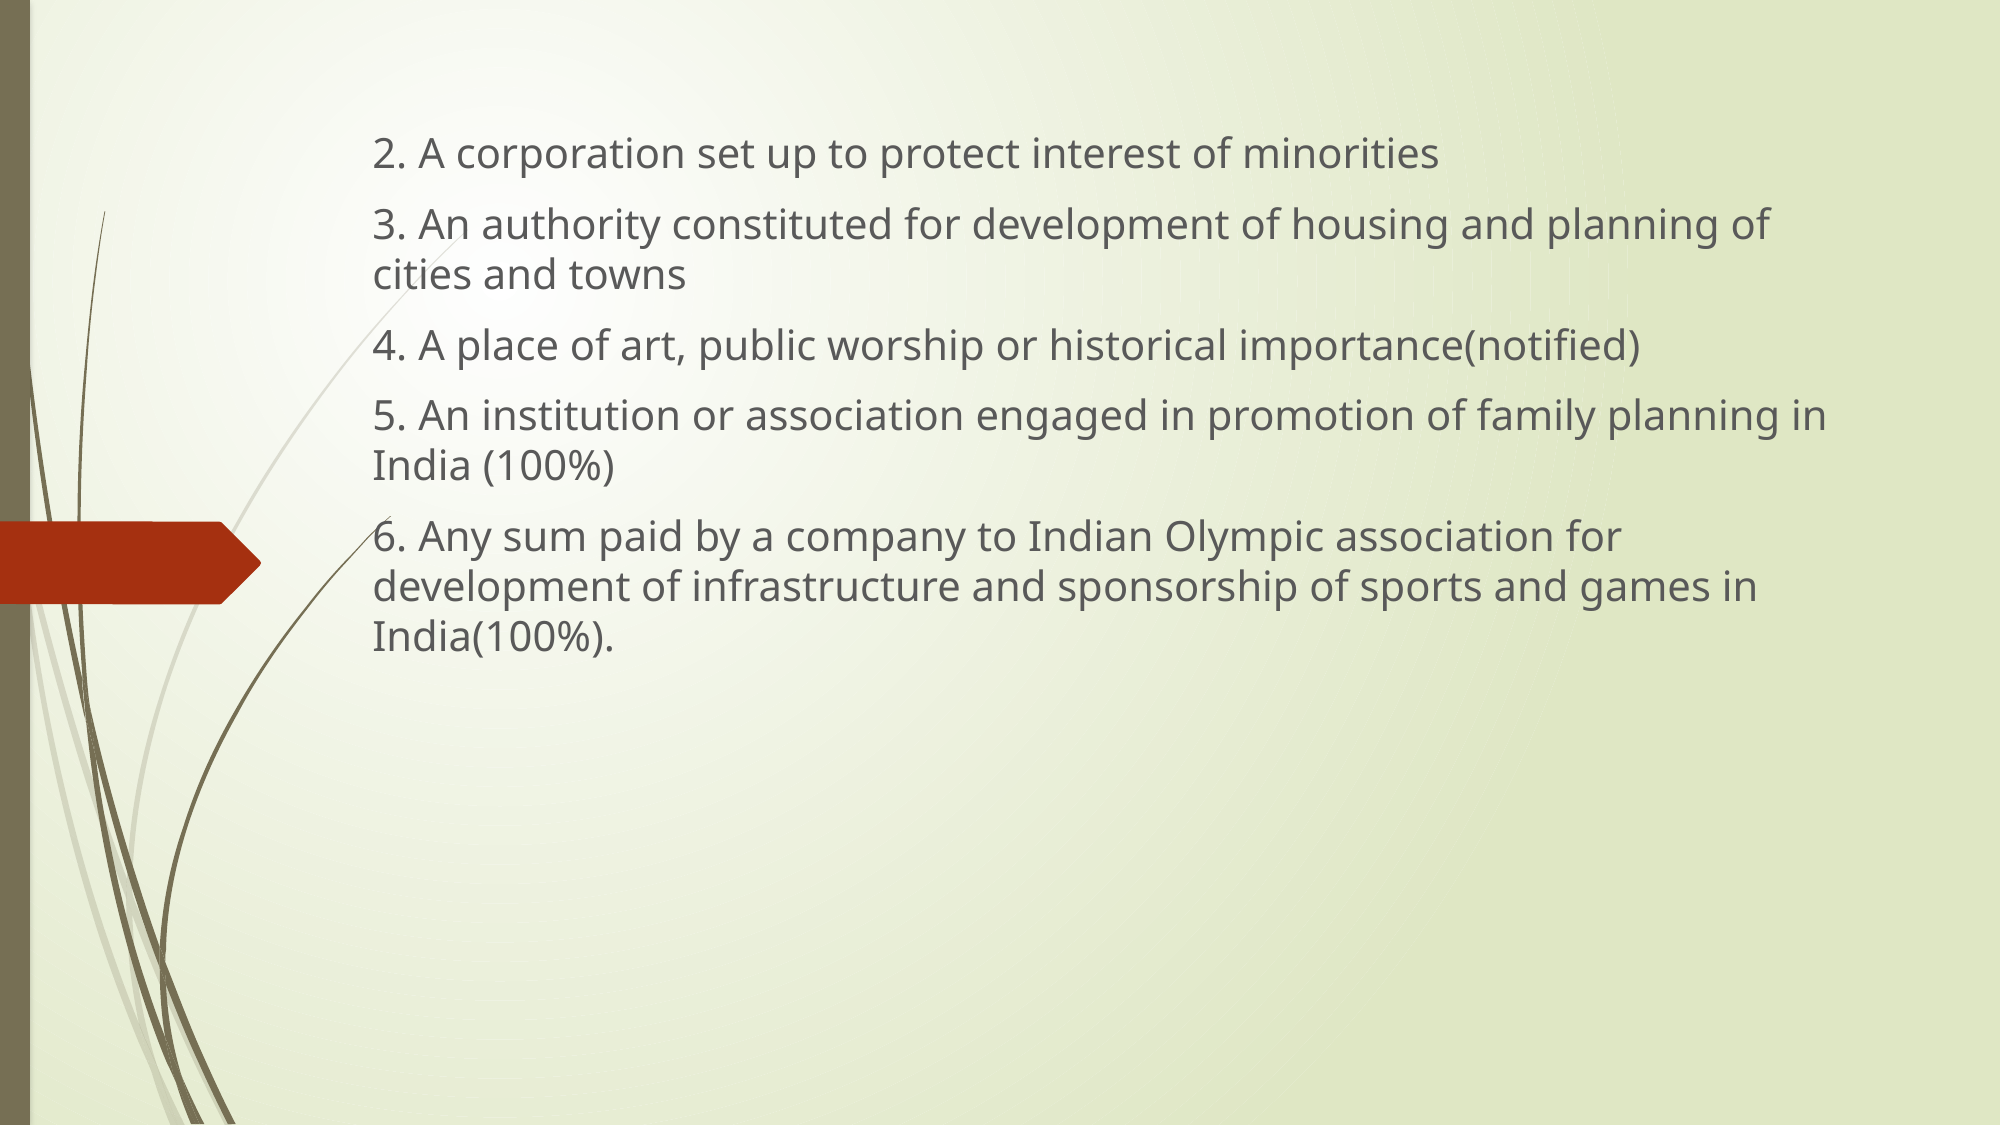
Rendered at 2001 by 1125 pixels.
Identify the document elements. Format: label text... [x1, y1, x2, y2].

list 2. A corporation set up to protect interest of minorities 3. An authority constituted for development of housing and planning of cities and towns 4. A place of art, public worship or historical importance(notified) 5. An institution or association engaged in promotion of family planning in India (100%) 6. Any sum paid by a company to Indian Olympic association for development of infrastructure and sponsorship of sports and games in India(100%). [357, 119, 1888, 989]
